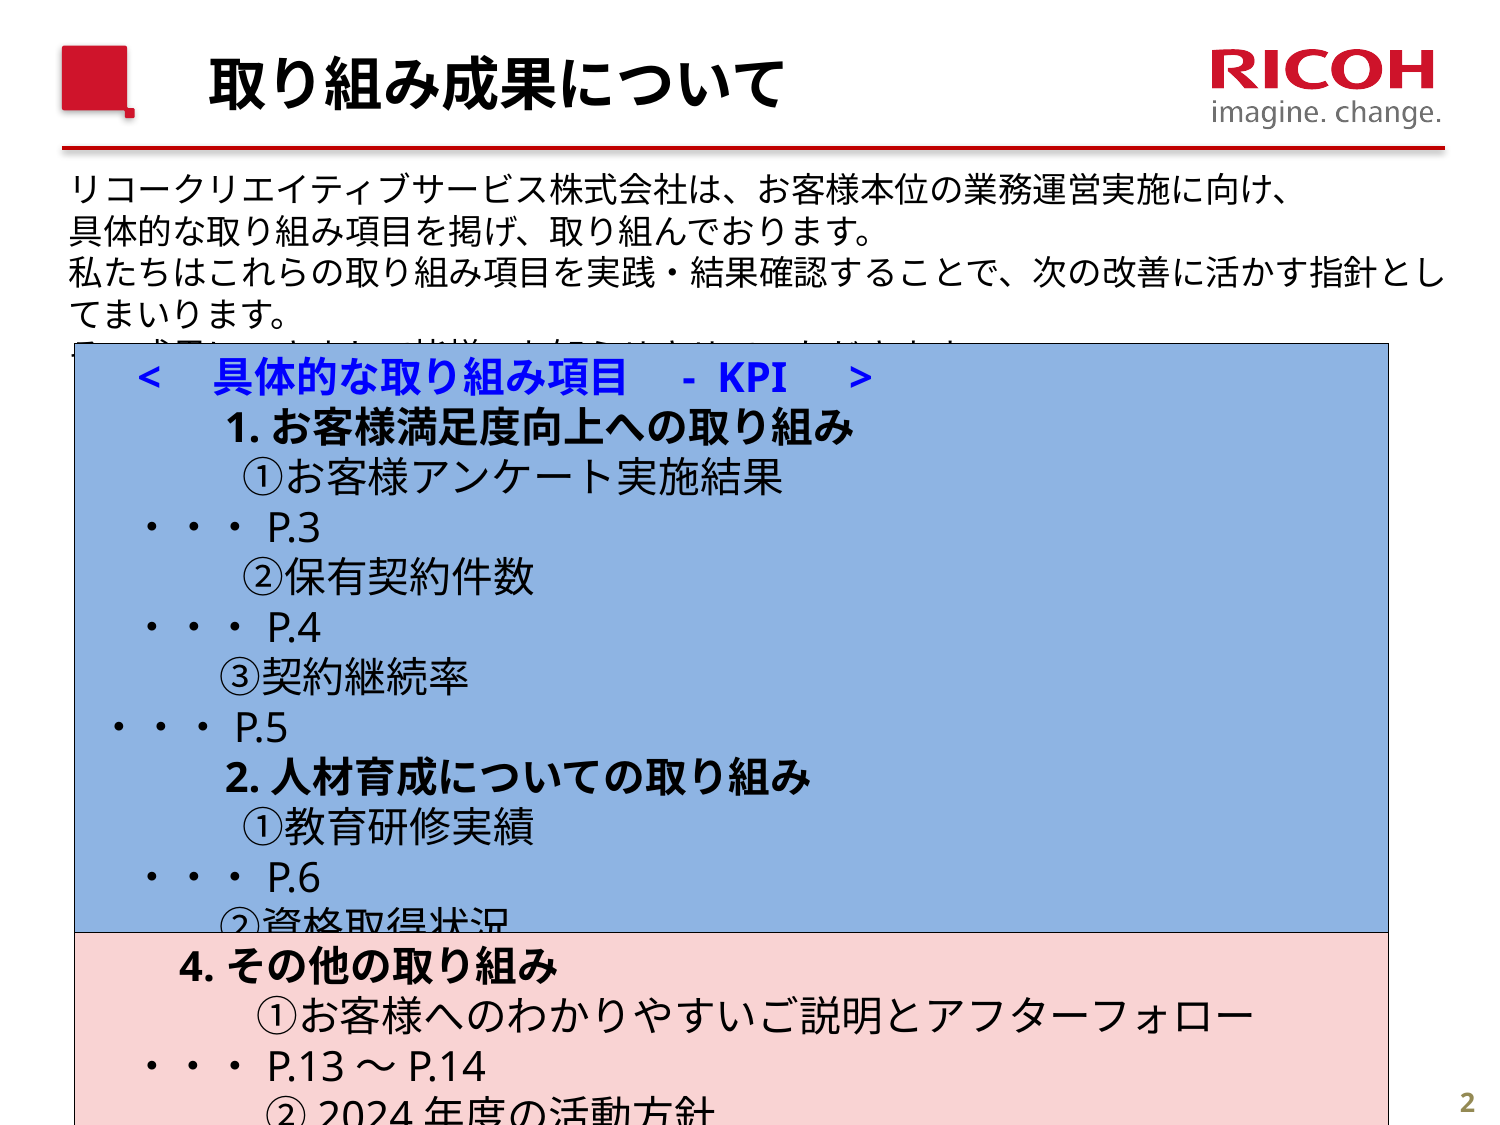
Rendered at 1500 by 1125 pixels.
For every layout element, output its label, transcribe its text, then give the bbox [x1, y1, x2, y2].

slide_number 2 [1389, 1064, 1475, 1118]
text_box < 具体的な取り組み項目 - KPI > 1.お客様満足度向上への取り組み ①お客様アンケート実施結果 ・・・P.3 ②保有契約件数 ・・・P.4 ③契約継続率 ・・・P.5 2.人材育成についての取り組み ①教育研修実績 ・・・P.6 ②資格取得状況 ・・・P.7 3.業務品質向上と改善についての取り組み ①内部監査受審結果 ・・・P.8 ②お客様の声受付件数 ・・・P.9～P.12 [74, 343, 1389, 932]
text_box リコークリエイティブサービス株式会社は、お客様本位の業務運営実施に向け、 具体的な取り組み項目を掲げ、取り組んでおります。 私たちはこれらの取り組み項目を実践・結果確認することで、次の改善に活かす指針としてまいります。 その成果につきまして皆様へお知らせさせていただきます。 [54, 160, 1475, 383]
text_box 4.その他の取り組み ①お客様へのわかりやすいご説明とアフターフォロー ・・・P.13～P.14 ②2024年度の活動方針 ・・・P.15 [74, 932, 1389, 1125]
picture [1200, 38, 1445, 134]
title 取り組み成果について [193, 26, 1190, 138]
